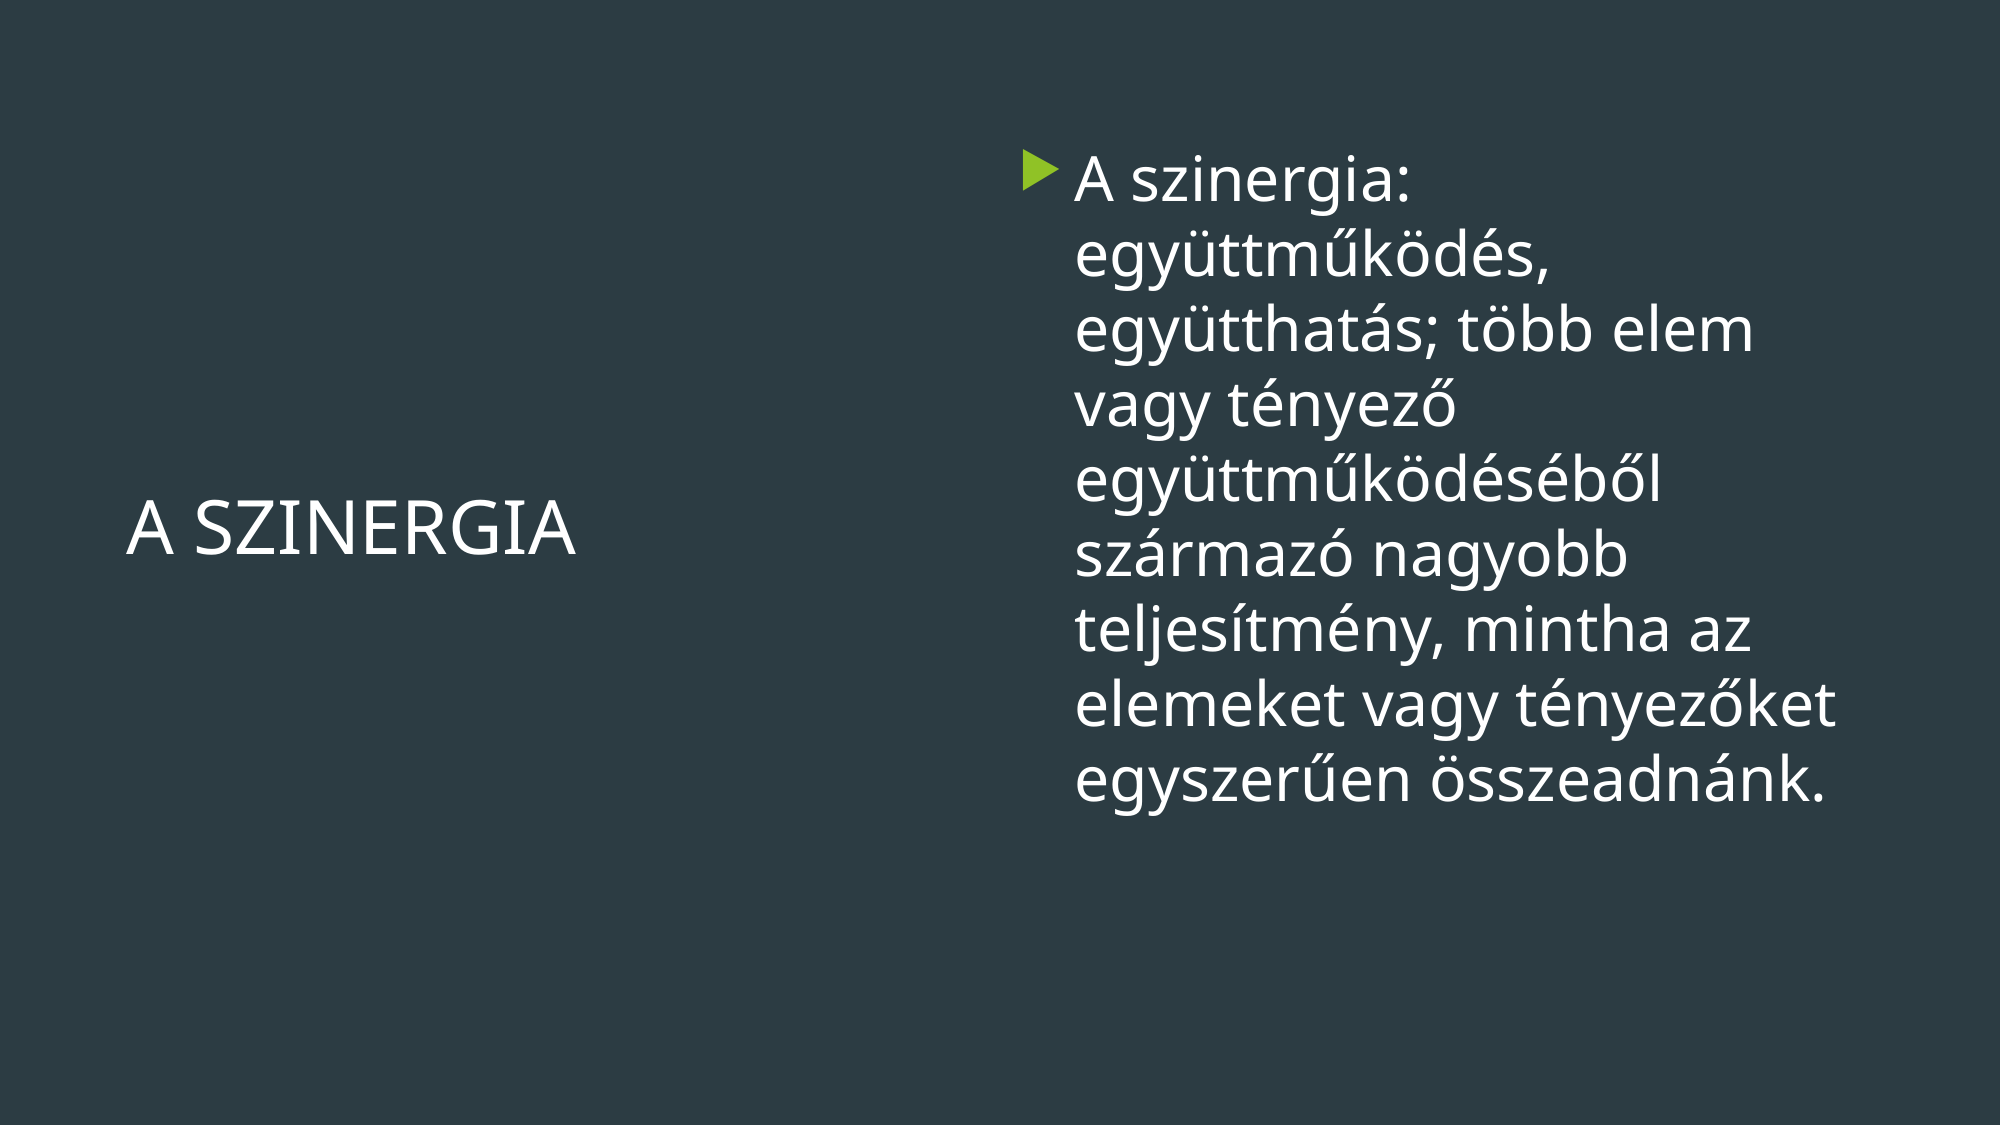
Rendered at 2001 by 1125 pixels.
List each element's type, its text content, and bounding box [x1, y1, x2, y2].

list A szinergia: együttműködés, együtthatás; több elem vagy tényező együttműködéséből származó nagyobb teljesítmény, mintha az elemeket vagy tényezőket egyszerűen összeadnánk. [1003, 99, 1908, 949]
title A szinergia [111, 99, 742, 949]
